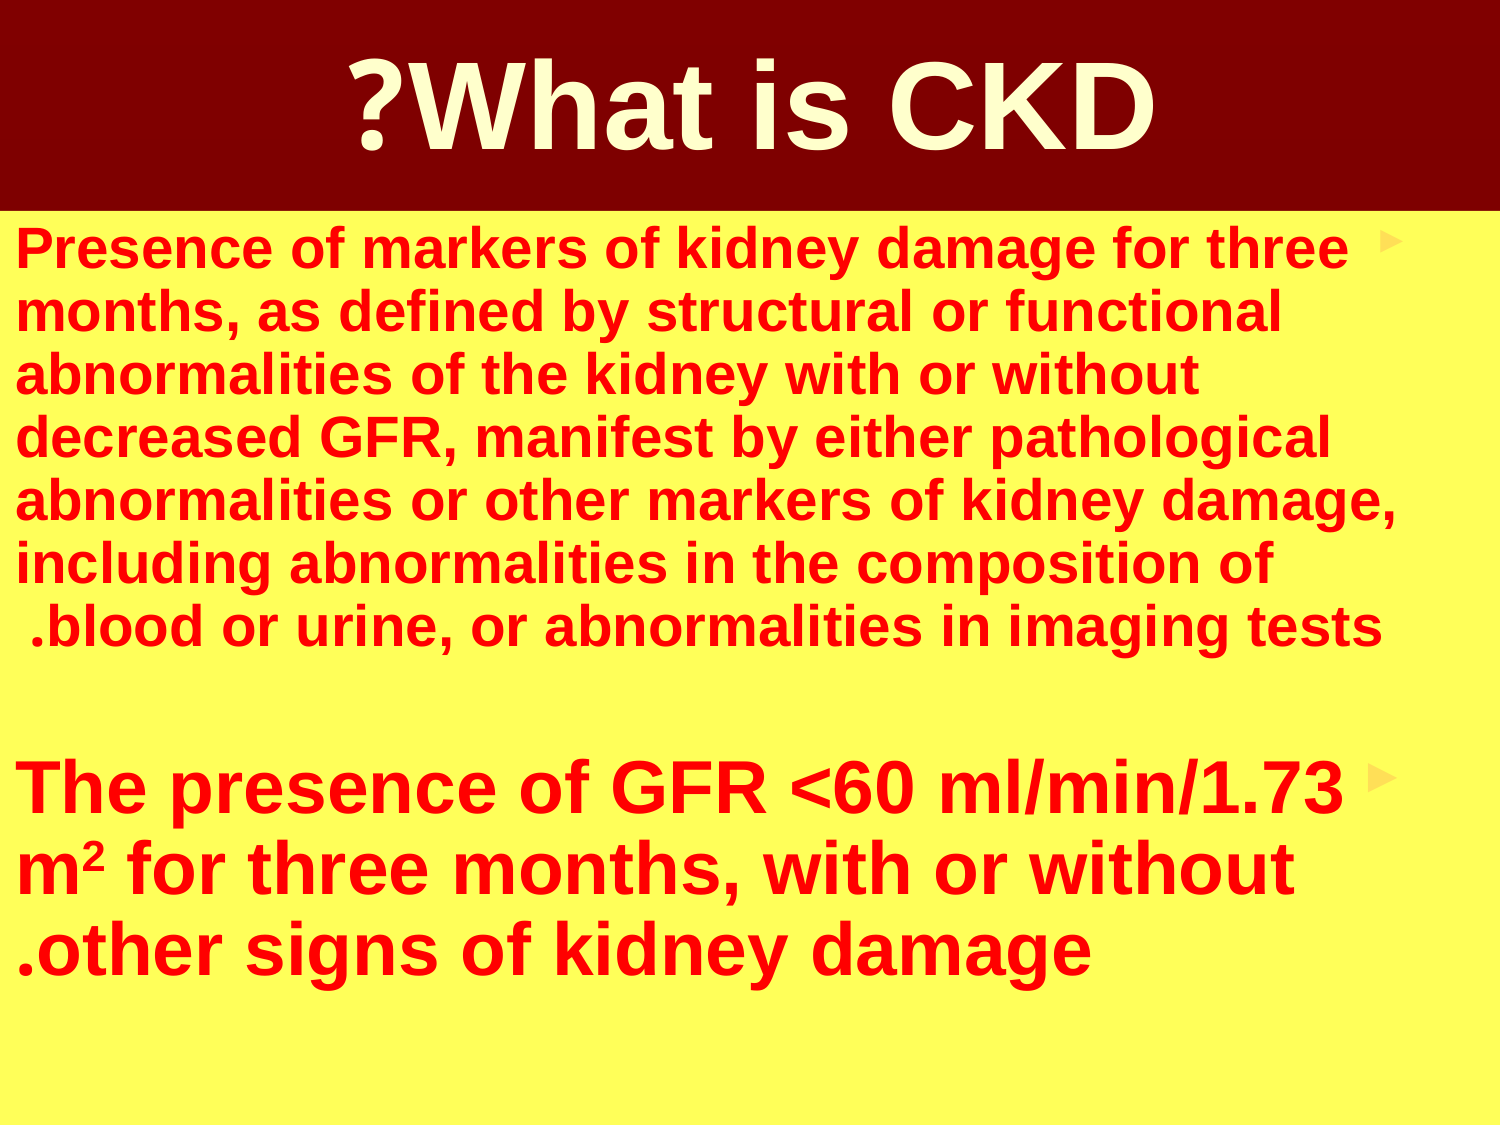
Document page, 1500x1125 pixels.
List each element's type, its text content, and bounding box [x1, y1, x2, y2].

title What is CKD? [0, 0, 1500, 200]
list Presence of markers of kidney damage for three months, as defined by structural or functional abnormalities of the kidney with or without decreased GFR, manifest by either pathological abnormalities or other markers of kidney damage, including abnormalities in the composition of blood or urine, or abnormalities in imaging tests. The presence of GFR <60 ml/min/1.73 m2 for three months, with or without other signs of kidney damage. [0, 210, 1500, 1125]
